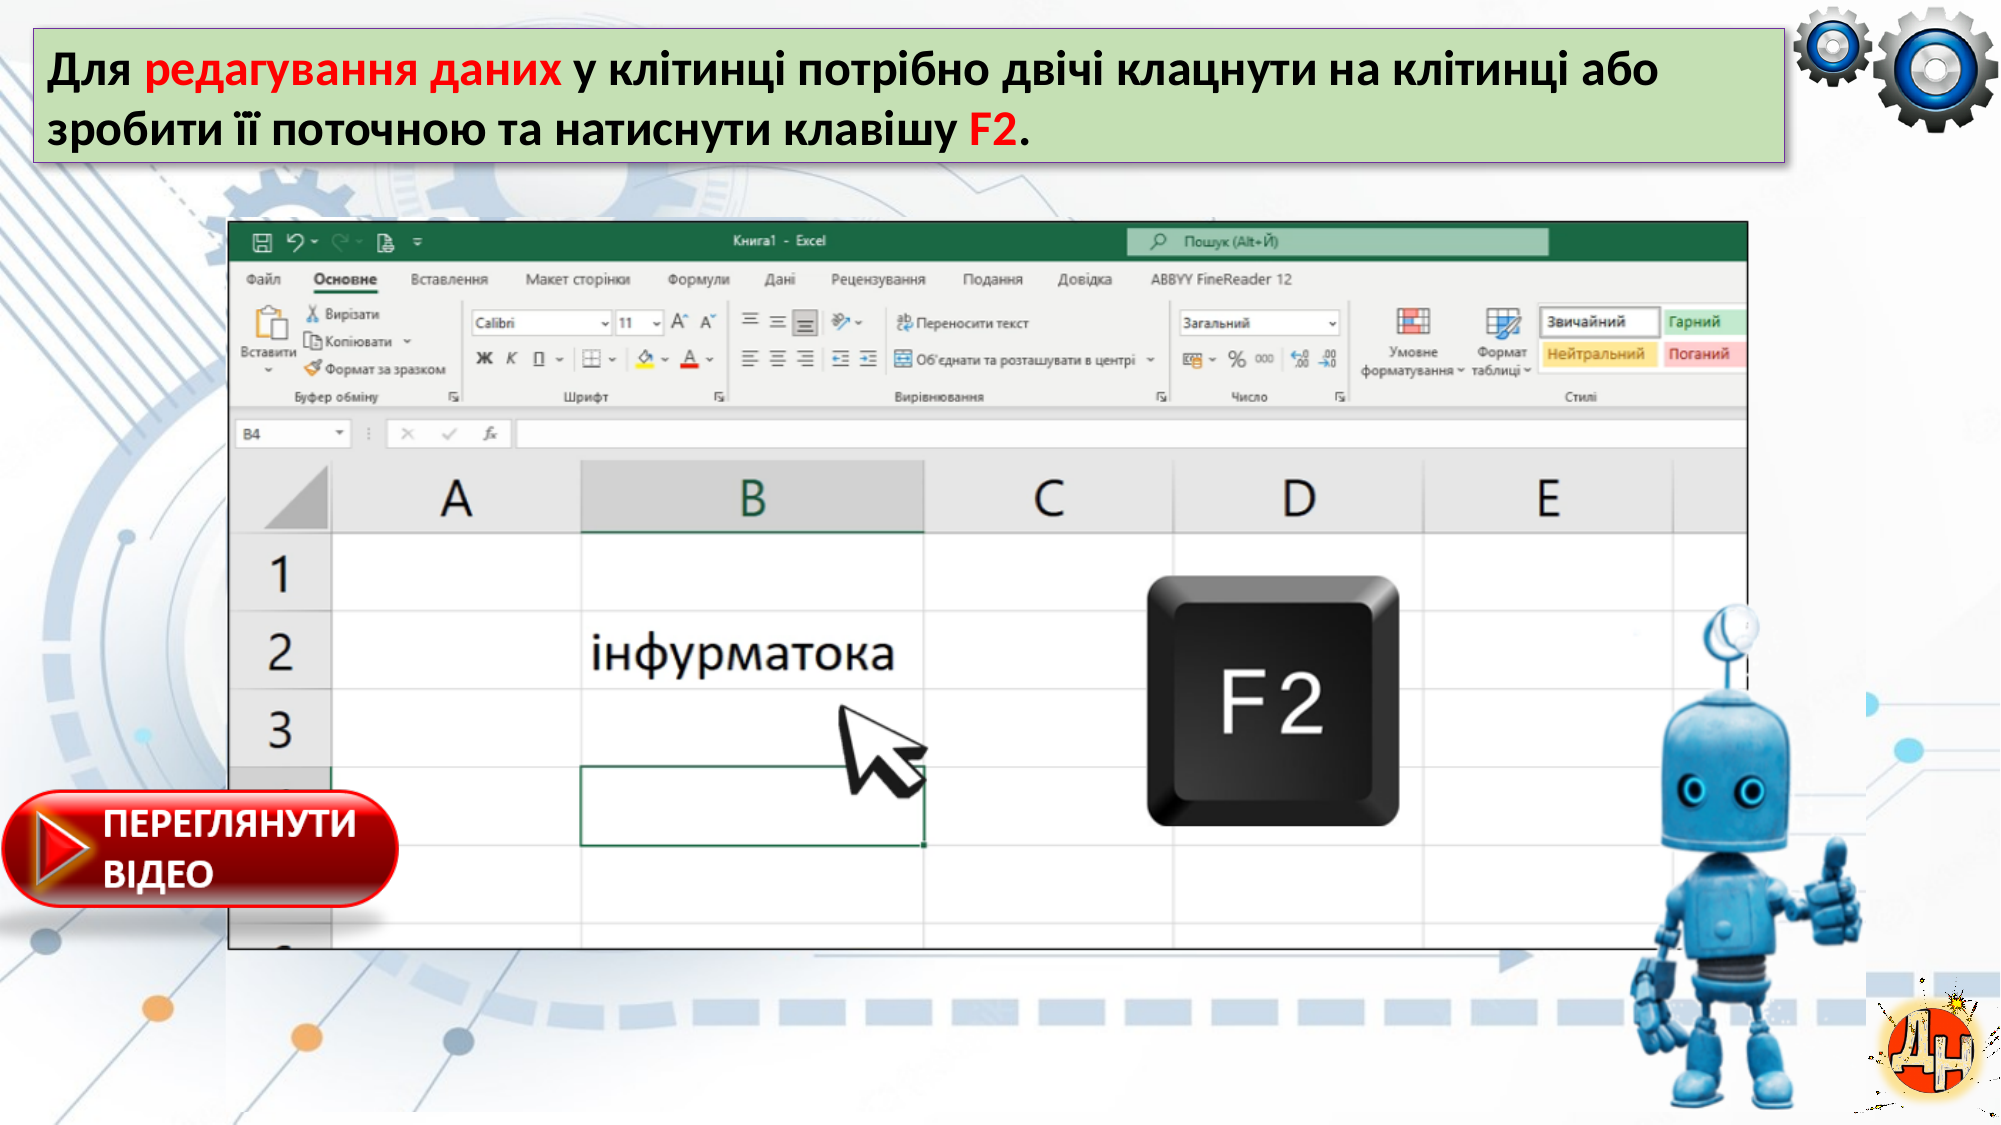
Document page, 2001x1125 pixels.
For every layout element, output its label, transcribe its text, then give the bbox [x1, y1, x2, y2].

picture [0, 0, 2001, 1125]
text_box Для редагування даних у клітинці потрібно двічі клацнути на клітинці або зробити її поточною та натиснути клавішу F2. [33, 28, 1785, 163]
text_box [1802, 973, 2000, 1125]
